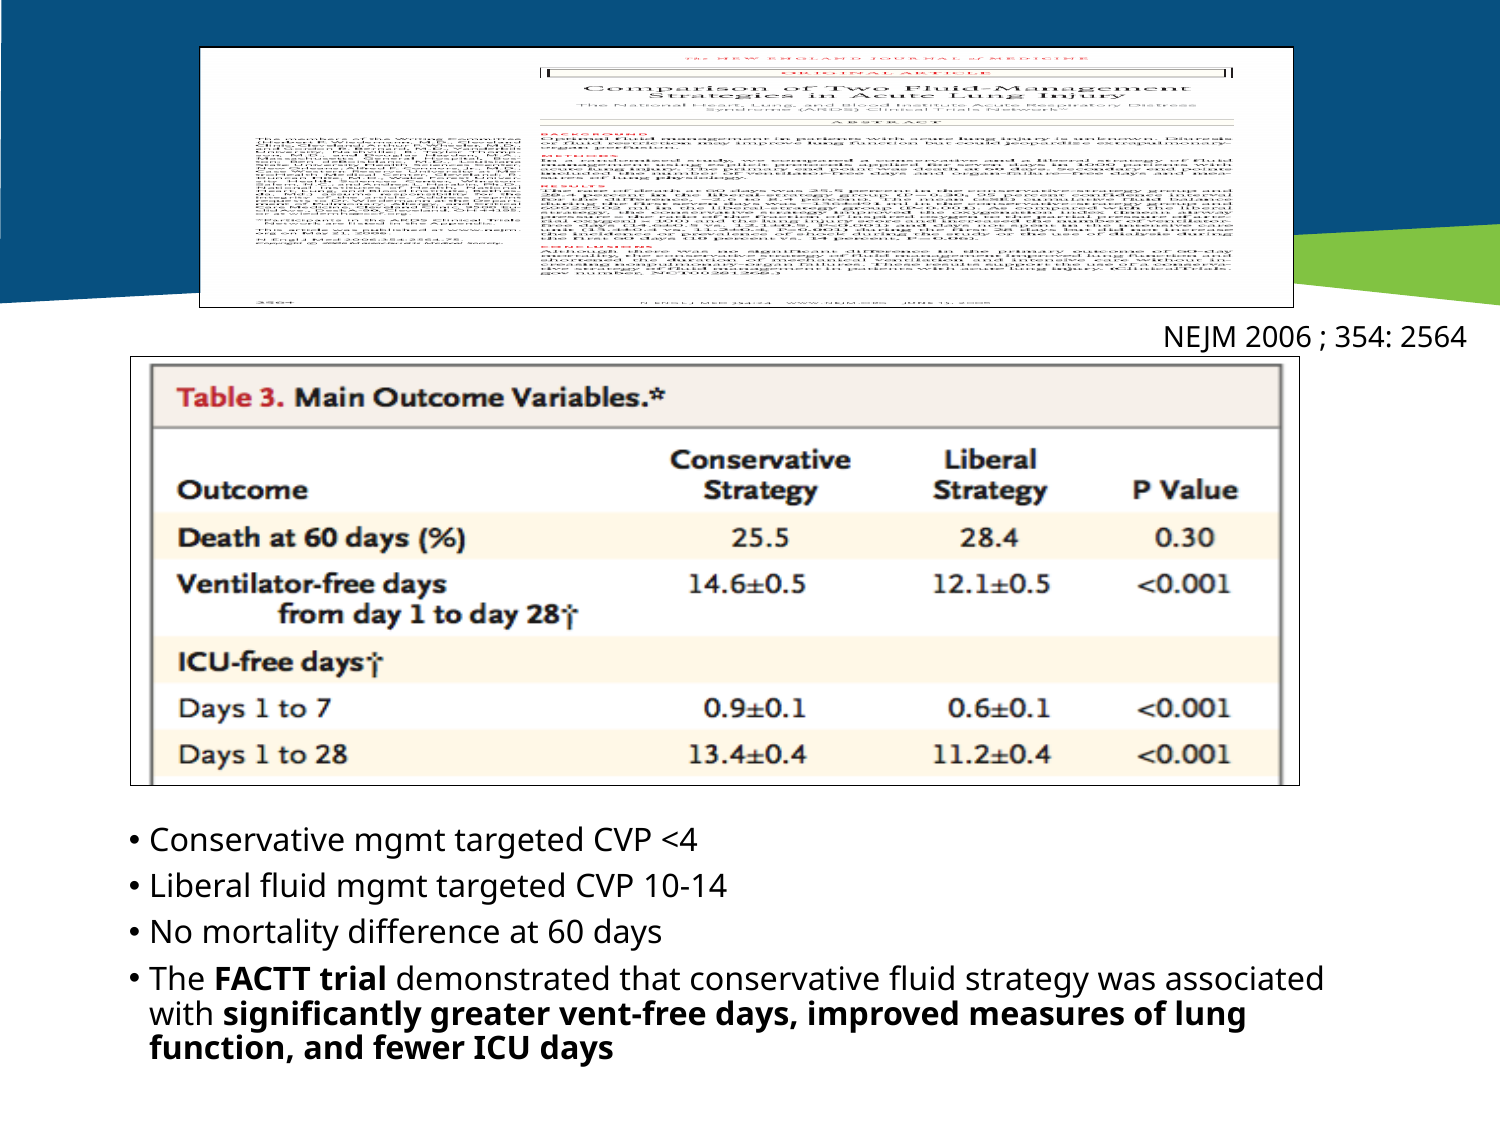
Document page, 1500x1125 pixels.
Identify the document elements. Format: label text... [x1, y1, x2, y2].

picture [130, 356, 1300, 786]
picture [200, 47, 1293, 307]
text_box NEJM 2006 ; 354: 2564 [1043, 290, 1500, 366]
list Conservative mgmt targeted CVP <4 Liberal fluid mgmt targeted CVP 10-14 No mortality difference at 60 days The FACTT trial demonstrated that conservative fluid strategy was associated with significantly greater vent-free days, improved measures of lung function, and fewer ICU days [113, 816, 1408, 1075]
